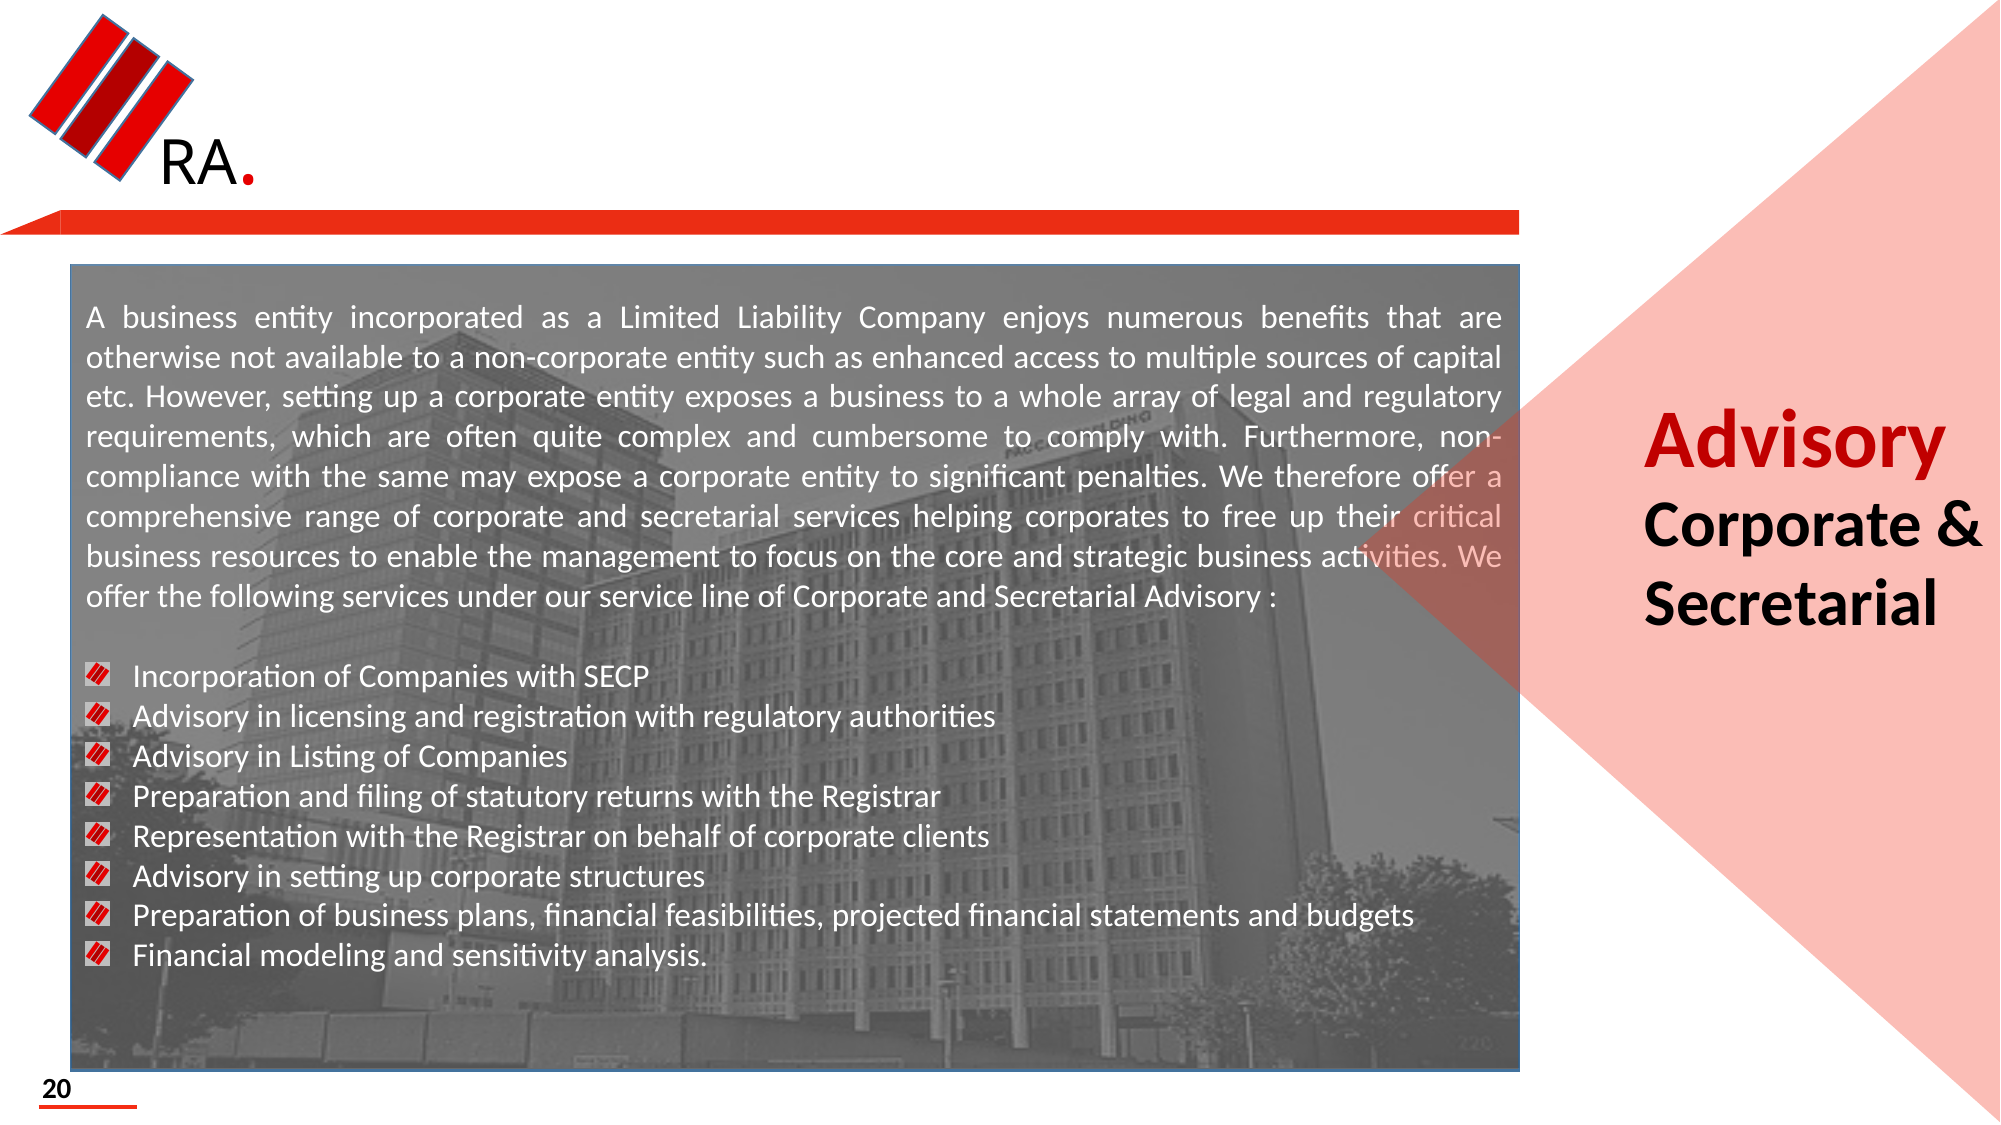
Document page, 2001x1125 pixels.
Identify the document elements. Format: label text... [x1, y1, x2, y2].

picture [85, 861, 110, 886]
text_box [93, 60, 195, 183]
picture [85, 662, 110, 686]
text_box Corporate & Secretarial [1630, 471, 2000, 647]
text_box [59, 36, 161, 159]
text_box RA. [143, 94, 1016, 209]
picture [85, 742, 110, 766]
picture [85, 782, 110, 806]
text_box [70, 981, 1520, 1069]
text_box Advisory [1630, 376, 2000, 471]
text_box [70, 263, 1520, 287]
text_box [0, 208, 62, 236]
picture [85, 702, 110, 726]
text_box [28, 13, 130, 136]
text_box [1356, 0, 2000, 1124]
text_box A business entity incorporated as a Limited Liability Company enjoys numerous benefits that are otherwise not available to a non-corporate entity such as enhanced access to multiple sources of capital etc. However, setting up a corporate entity exposes a business to a whole array of legal and regulatory requirements, which are often quite complex and cumbersome to comply with. Furthermore, non-compliance with the same may expose a corporate entity to significant penalties. We therefore offer a comprehensive range of corporate and secretarial services helping corporates to free up their critical business resources to enable the management to focus on the core and strategic business activities. We offer the following services under our service line of Corporate and Secretarial Advisory : Incorporation of Companies with SECP Advisory in licensing and registration with regulatory authorities Advisory in Listing of Companies Preparation and filing of statutory returns with the Registrar Representation with the Registrar on behalf of corporate clients Advisory in setting up corporate structures Preparation of business plans, financial feasibilities, projected financial statements and budgets Financial modeling and sensitivity analysis. [70, 287, 1520, 981]
picture [85, 901, 110, 926]
text_box [62, 209, 1520, 236]
picture [85, 822, 110, 846]
text_box 20 [27, 1062, 149, 1112]
picture [85, 941, 110, 966]
